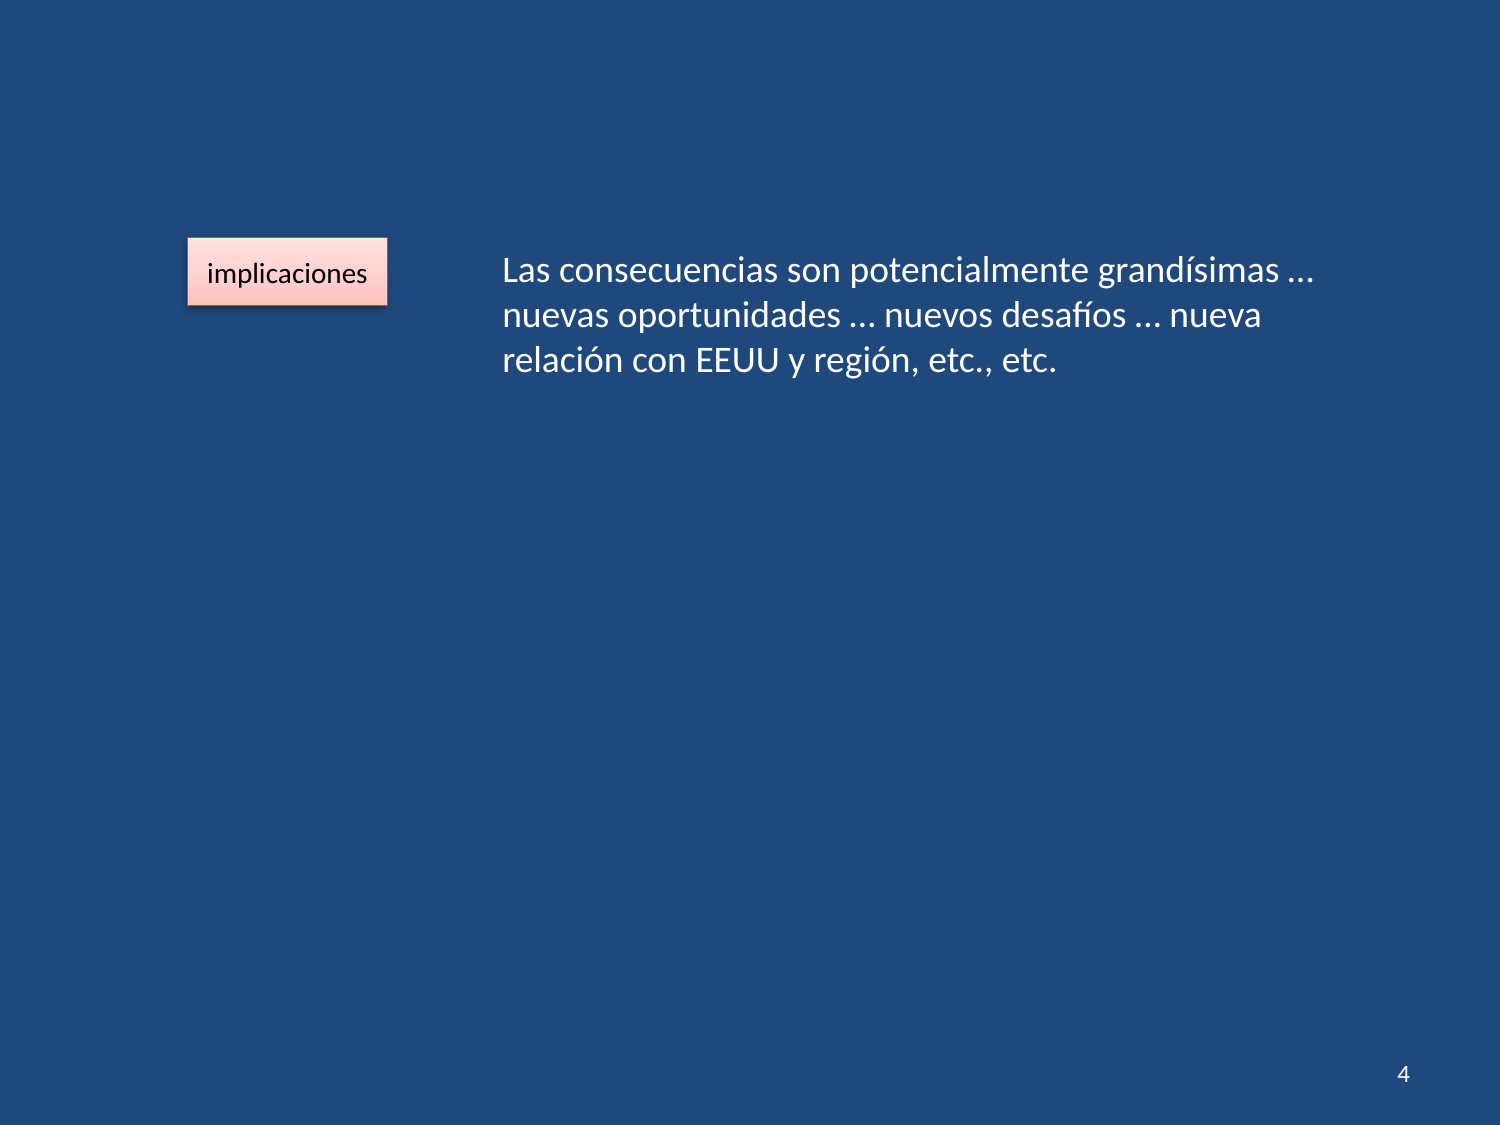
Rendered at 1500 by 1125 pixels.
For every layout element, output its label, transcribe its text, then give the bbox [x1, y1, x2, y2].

text_box implicaciones [187, 237, 388, 306]
slide_number 4 [1074, 1042, 1425, 1103]
text_box Las consecuencias son potencialmente grandísimas … nuevas oportunidades … nuevos desafíos … nueva relación con EEUU y región, etc., etc. [487, 237, 1366, 388]
